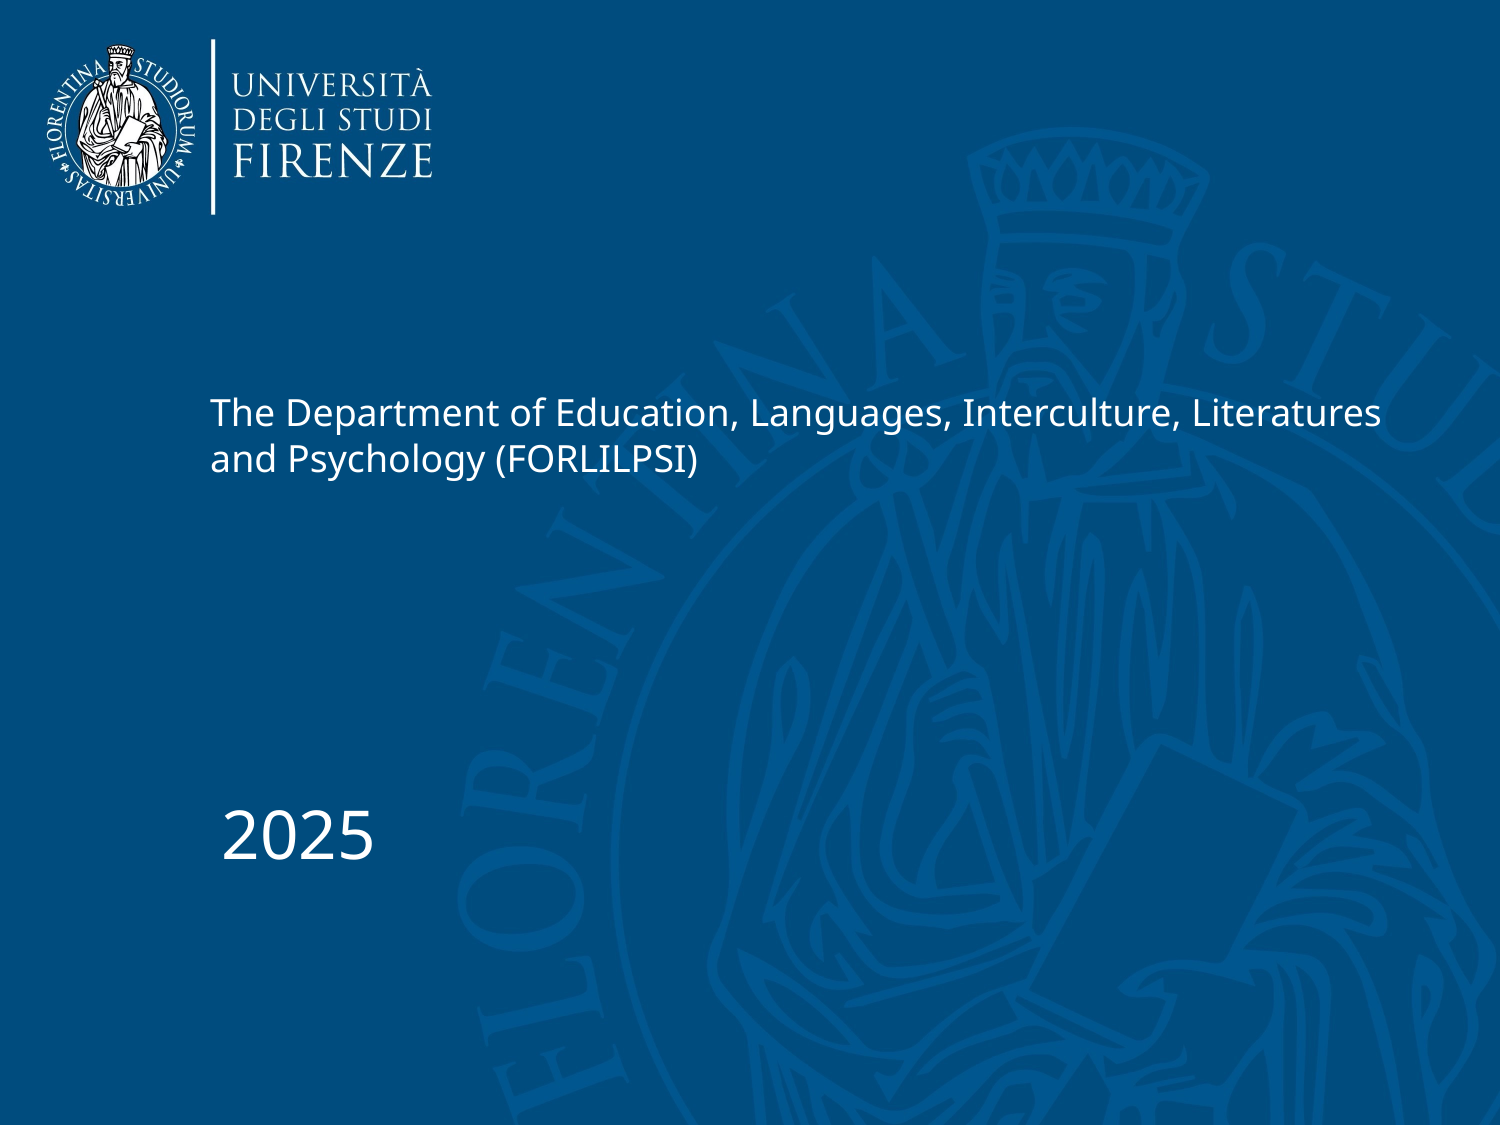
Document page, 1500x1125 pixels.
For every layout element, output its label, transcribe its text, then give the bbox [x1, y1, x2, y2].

picture [0, 0, 1500, 1125]
list 2025 [206, 785, 1500, 884]
title The Department of Education, Languages, Interculture, Literatures and Psychology (FORLILPSI) [195, 382, 1490, 513]
